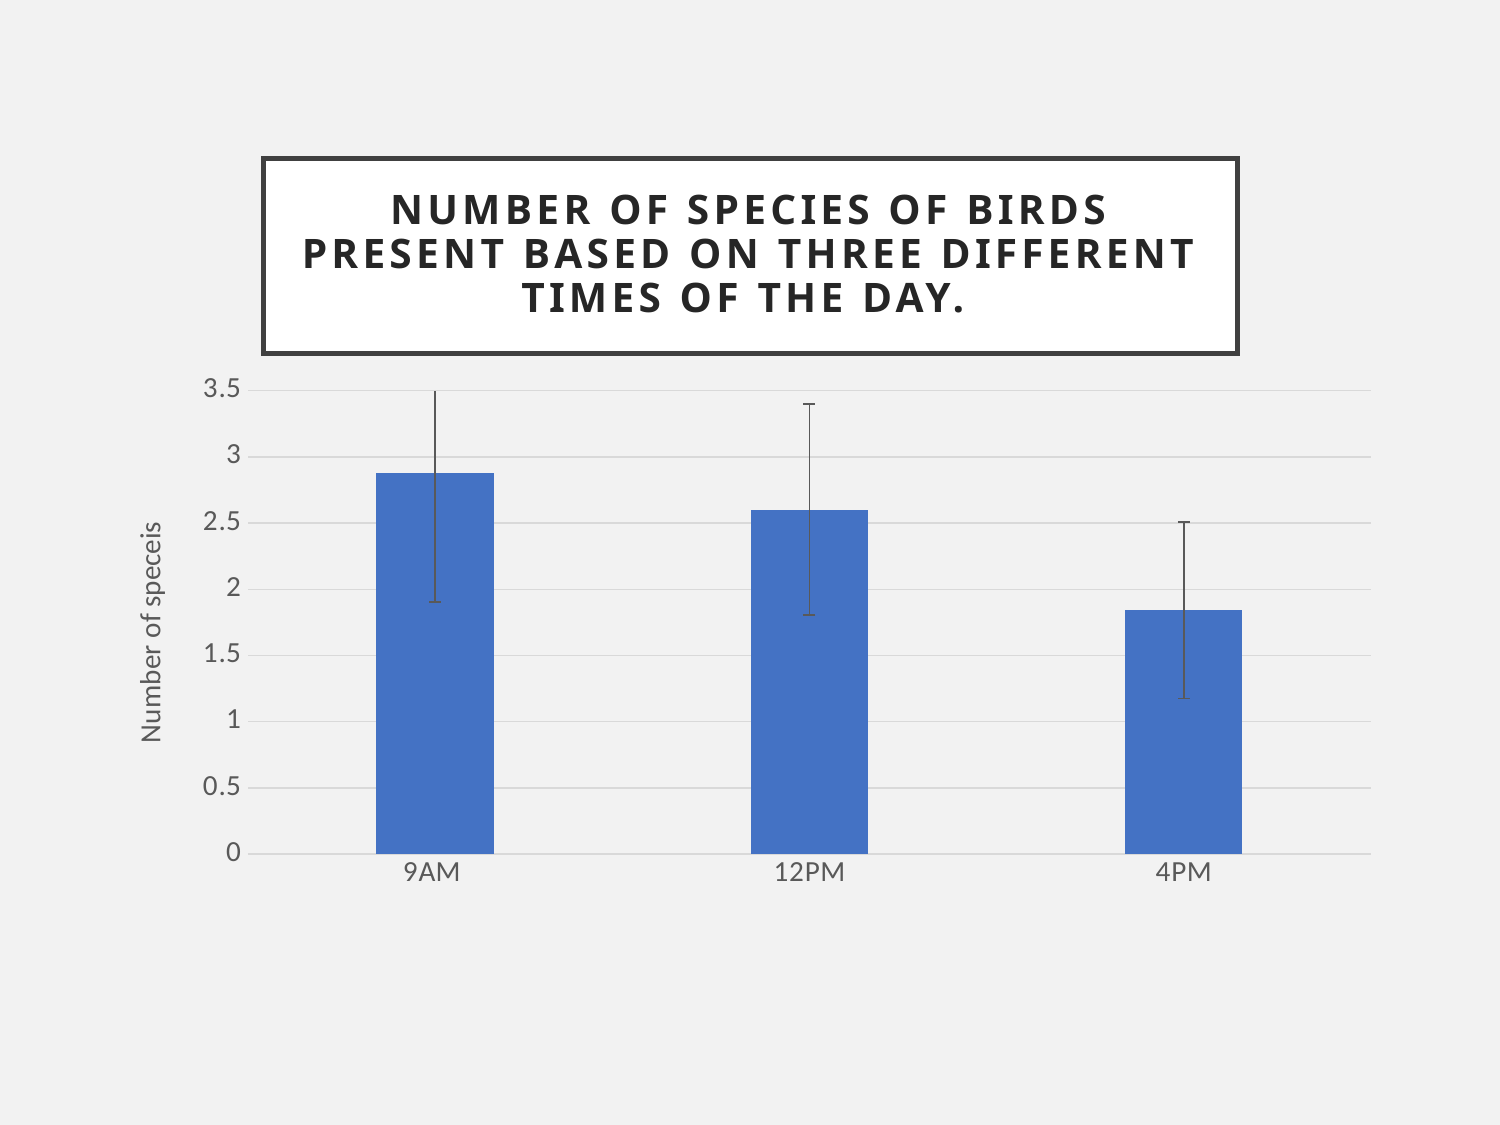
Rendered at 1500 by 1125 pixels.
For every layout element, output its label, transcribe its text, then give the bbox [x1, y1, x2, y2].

title Number of species of birds present based on three different times of the day. [261, 156, 1240, 356]
chart [103, 365, 1397, 901]
